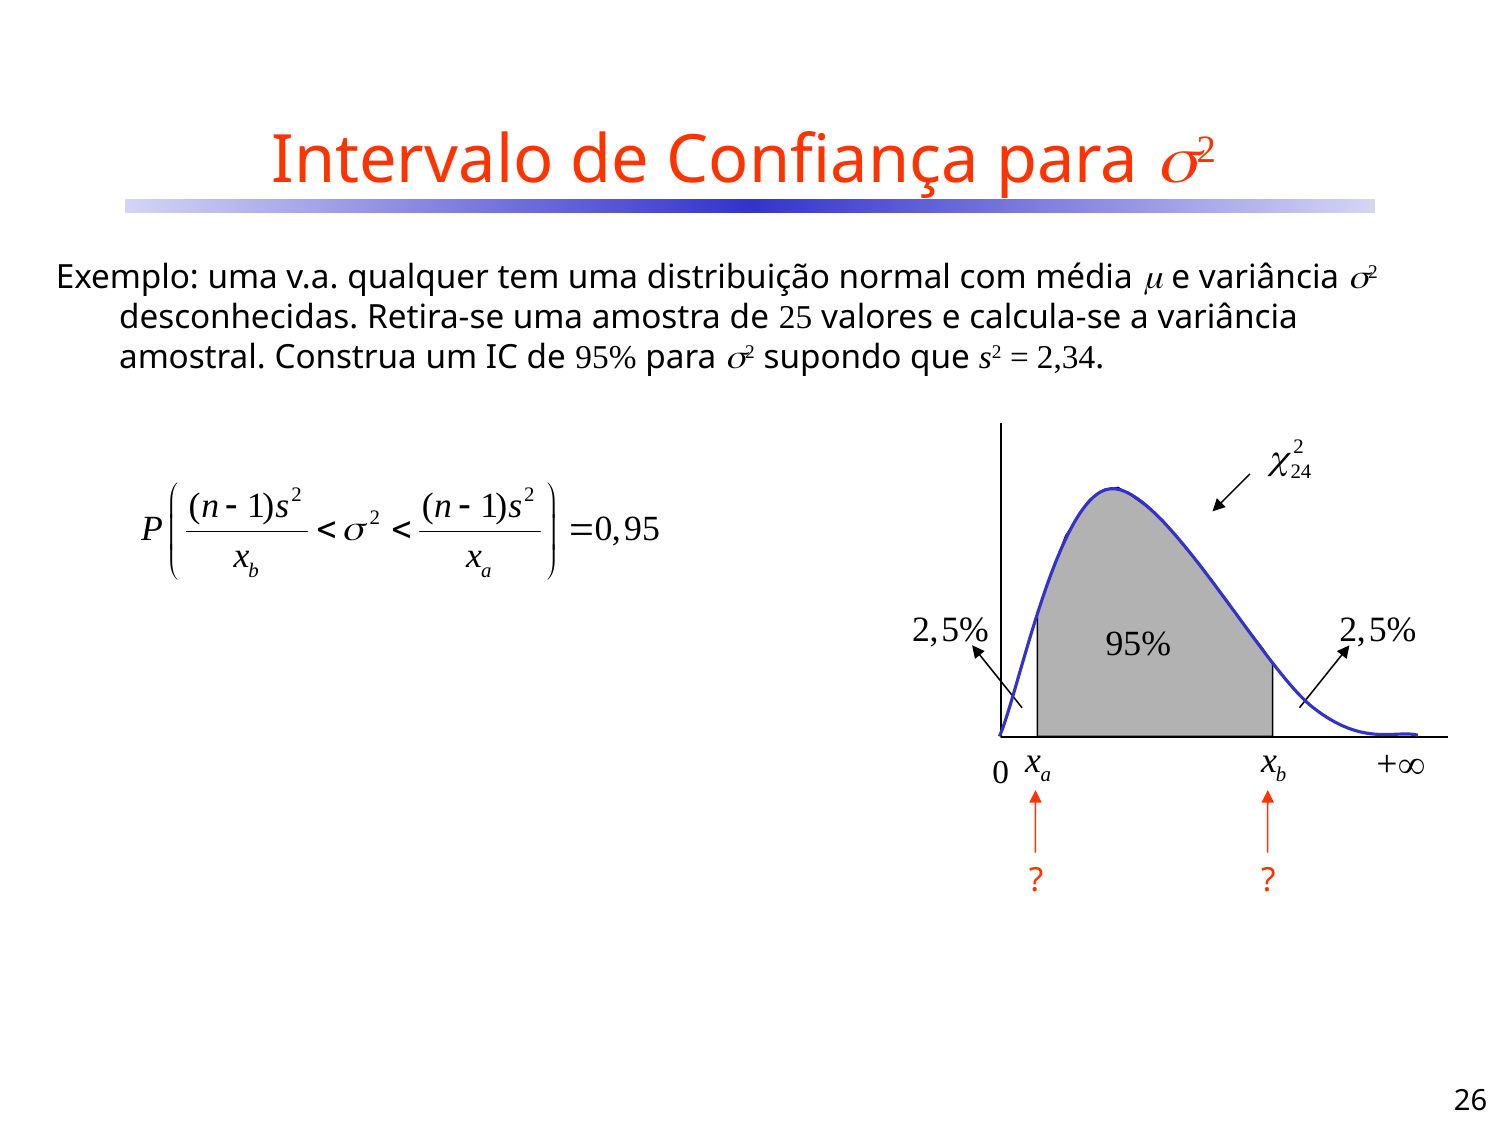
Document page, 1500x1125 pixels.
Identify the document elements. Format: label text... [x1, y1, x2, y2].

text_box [134, 474, 665, 588]
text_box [1244, 789, 1293, 907]
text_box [1100, 622, 1179, 665]
title Intervalo de Confiança para 2 [49, 99, 1438, 213]
slide_number 26 [1189, 1053, 1500, 1125]
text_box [906, 608, 972, 708]
text_box Exemplo: uma v.a. qualquer tem uma distribuição normal com média m e variância s2 desconhecidas. Retira-se uma amostra de 25 valores e calcula-se a variância amostral. Construa um IC de 95% para s2 supondo que s2 = 2,34. [41, 248, 1463, 383]
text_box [977, 422, 1449, 799]
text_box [1012, 805, 1061, 907]
